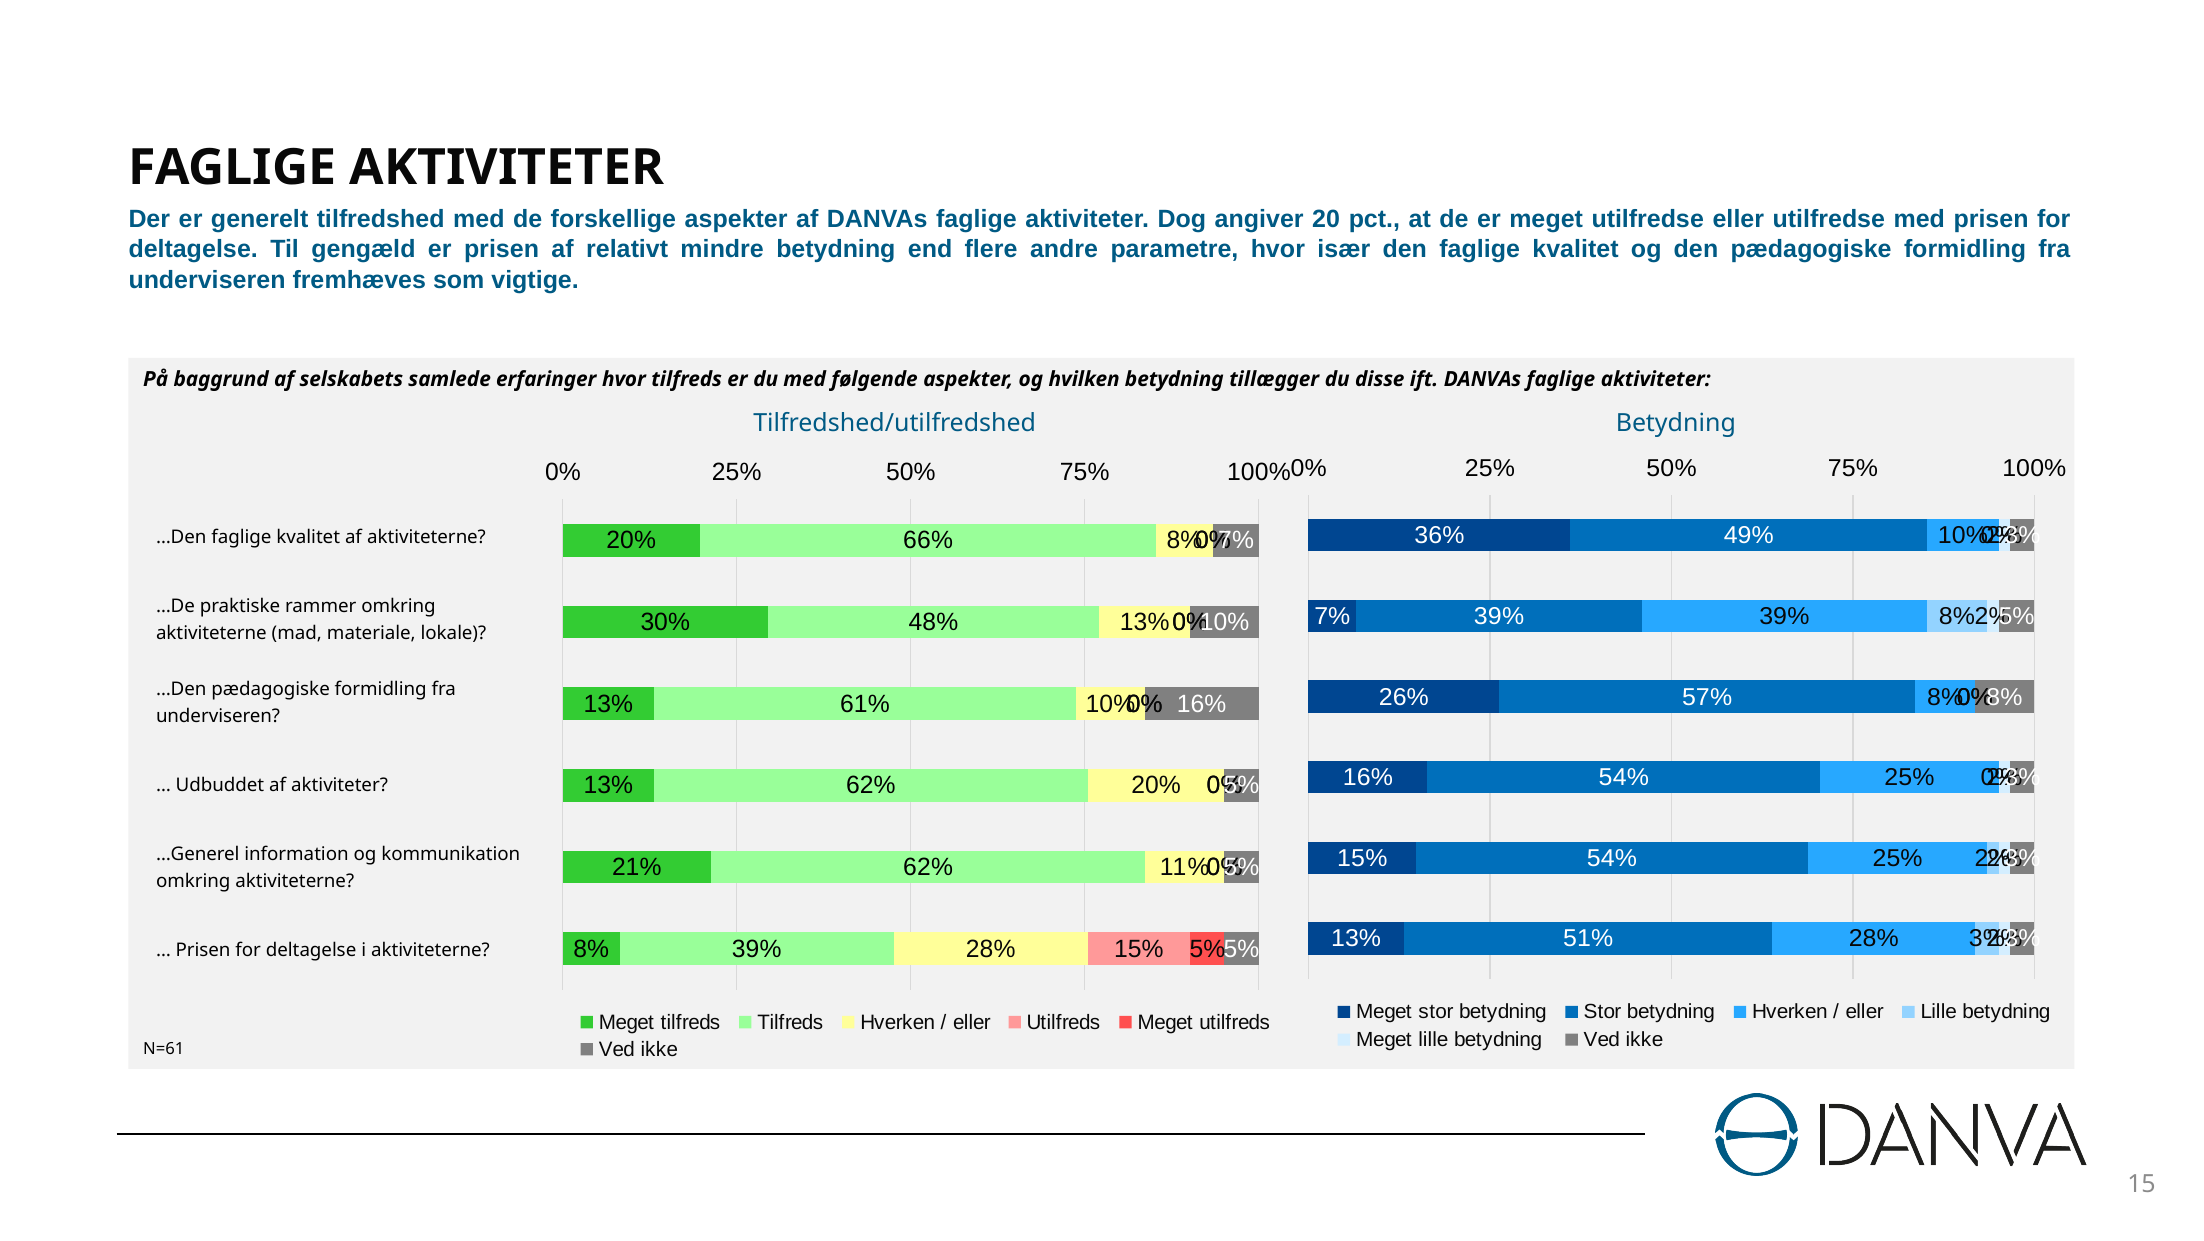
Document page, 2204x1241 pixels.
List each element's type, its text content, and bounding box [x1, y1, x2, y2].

chart [538, 443, 2075, 1070]
table_header …Den faglige kvalitet af aktiviteterne? [145, 494, 533, 577]
picture [1715, 1093, 2087, 1151]
title FAGLIGE AKTIVITETER [128, 113, 1986, 192]
text_box Betydning [1318, 399, 2034, 444]
text_box Tilfredshed/utilfredshed [534, 399, 1256, 444]
table_cell …Generel information og kommunikation omkring aktiviteterne? [145, 825, 533, 907]
table_cell …De praktiske rammer omkring aktiviteterne (mad, materiale, lokale)? [145, 577, 533, 659]
table_cell … Udbuddet af aktiviteter? [145, 742, 533, 825]
text_box Der er generelt tilfredshed med de forskellige aspekter af DANVAs faglige aktiviteter. Dog angiver 20 pct., at de er meget utilfredse eller utilfredse med prisen for deltagelse. Til gengæld er prisen af relativt mindre betydning end flere andre parametre, hvor især den faglige kvalitet og den pædagogiske formidling fra underviseren fremhæves som vigtige. [128, 202, 2075, 356]
text_box 15 [1656, 1151, 2171, 1218]
text_box [126, 356, 2077, 1071]
table_cell … Prisen for deltagelse i aktiviteterne? [145, 907, 533, 990]
table_cell …Den pædagogiske formidling fra underviseren? [145, 659, 533, 742]
text_box På baggrund af selskabets samlede erfaringer hvor tilfreds er du med følgende aspekter, og hvilken betydning tillægger du disse ift. DANVAs faglige aktiviteter: [128, 357, 2075, 398]
text_box N=61 [128, 1030, 241, 1065]
picture [1715, 1093, 1749, 1126]
